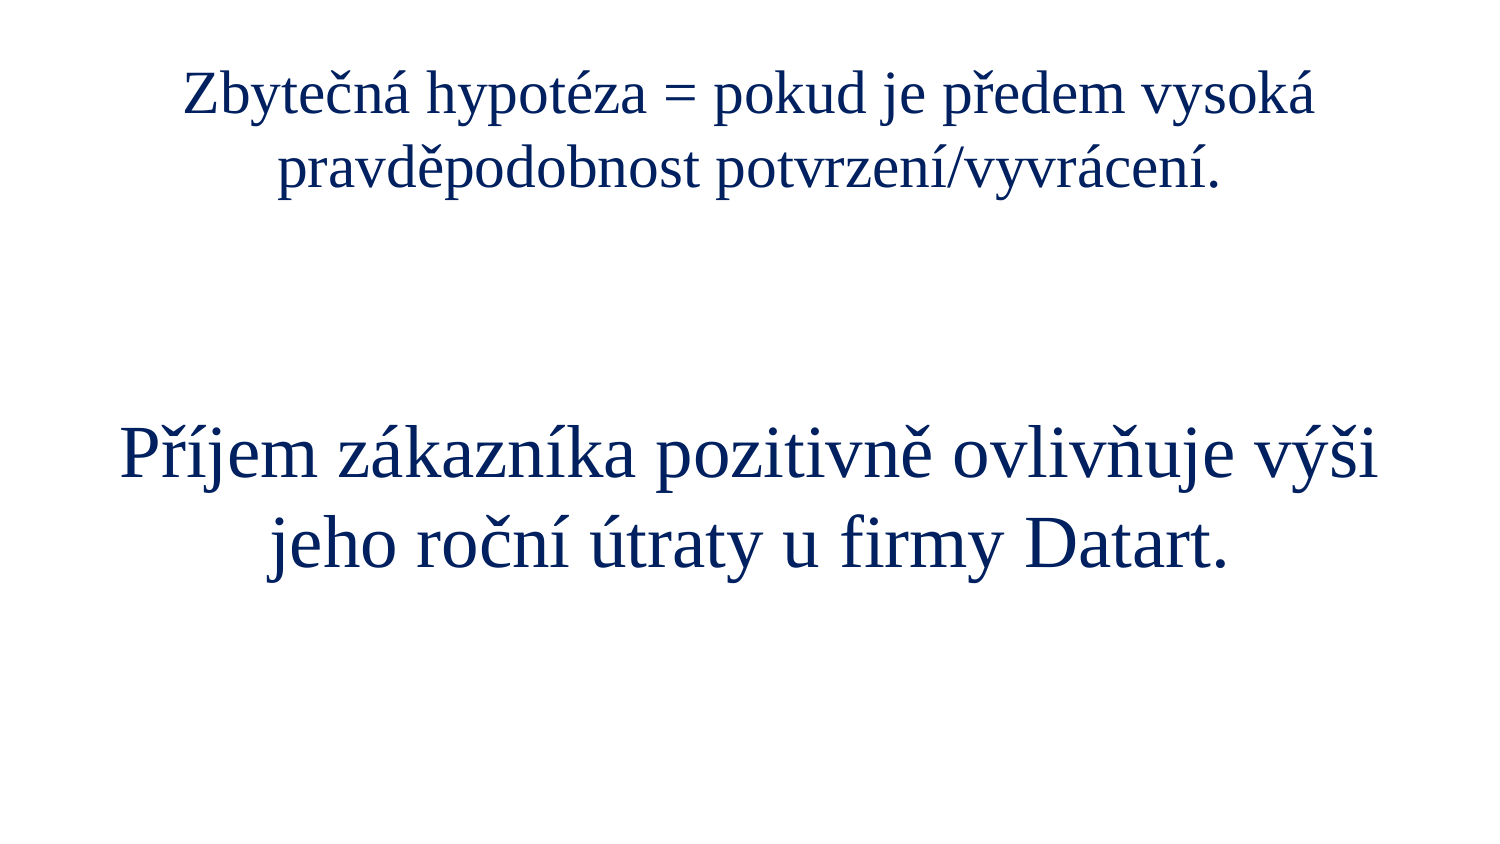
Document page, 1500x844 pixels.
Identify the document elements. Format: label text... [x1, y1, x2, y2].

title Zbytečná hypotéza = pokud je předem vysoká pravděpodobnost potvrzení/vyvrácení. [103, 44, 1397, 208]
list Příjem zákazníka pozitivně ovlivňuje výši jeho roční útraty u firmy Datart. [103, 224, 1397, 760]
